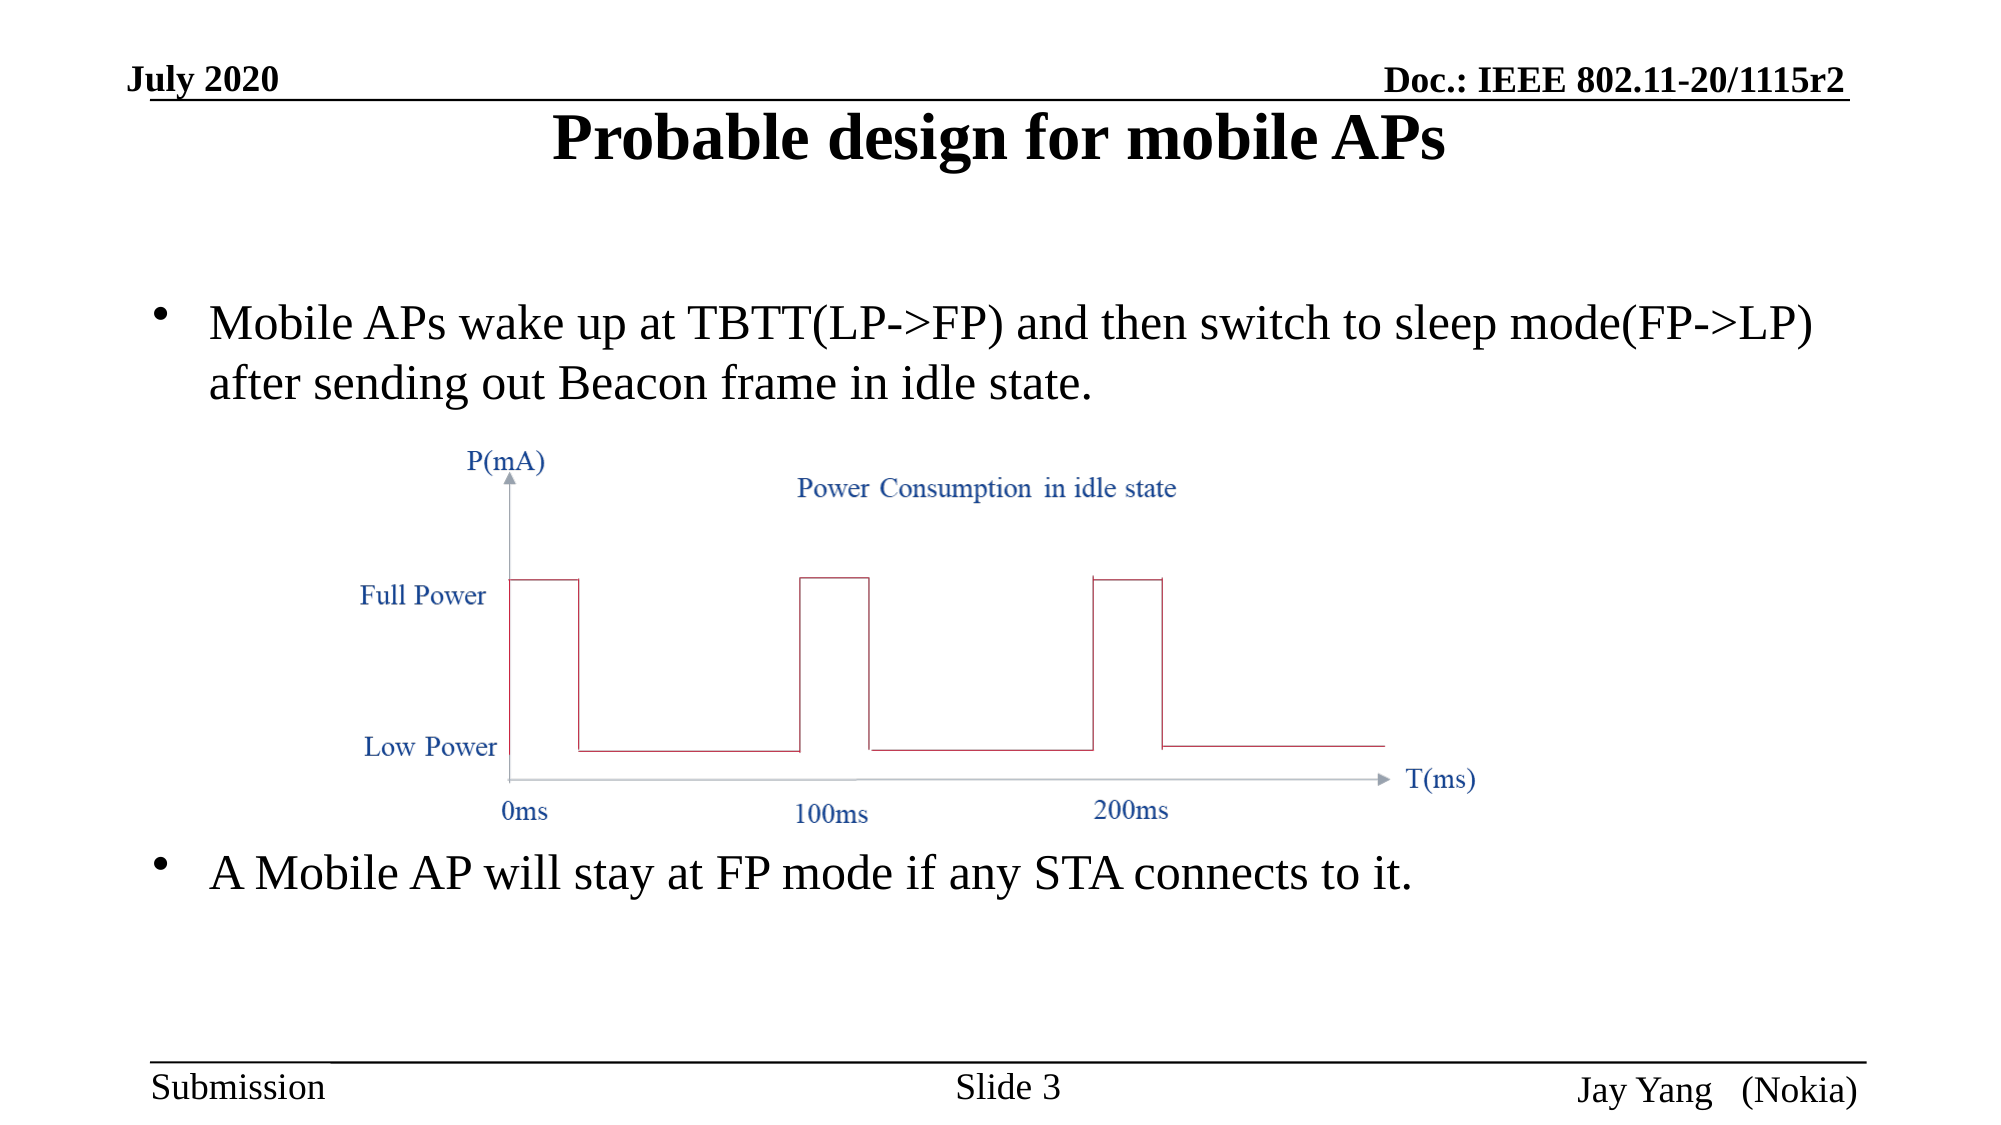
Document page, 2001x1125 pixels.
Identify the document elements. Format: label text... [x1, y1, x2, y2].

list Mobile APs wake up at TBTT(LP->FP) and then switch to sleep mode(FP->LP) after sending out Beacon frame in idle state. A Mobile AP will stay at FP mode if any STA connects to it. [137, 281, 1863, 1000]
picture [342, 433, 1495, 848]
slide_number Slide 3 [942, 1061, 1075, 1108]
footer Jay Yang (Nokia) [1565, 1064, 1859, 1111]
title Probable design for mobile APs [137, 23, 1863, 242]
